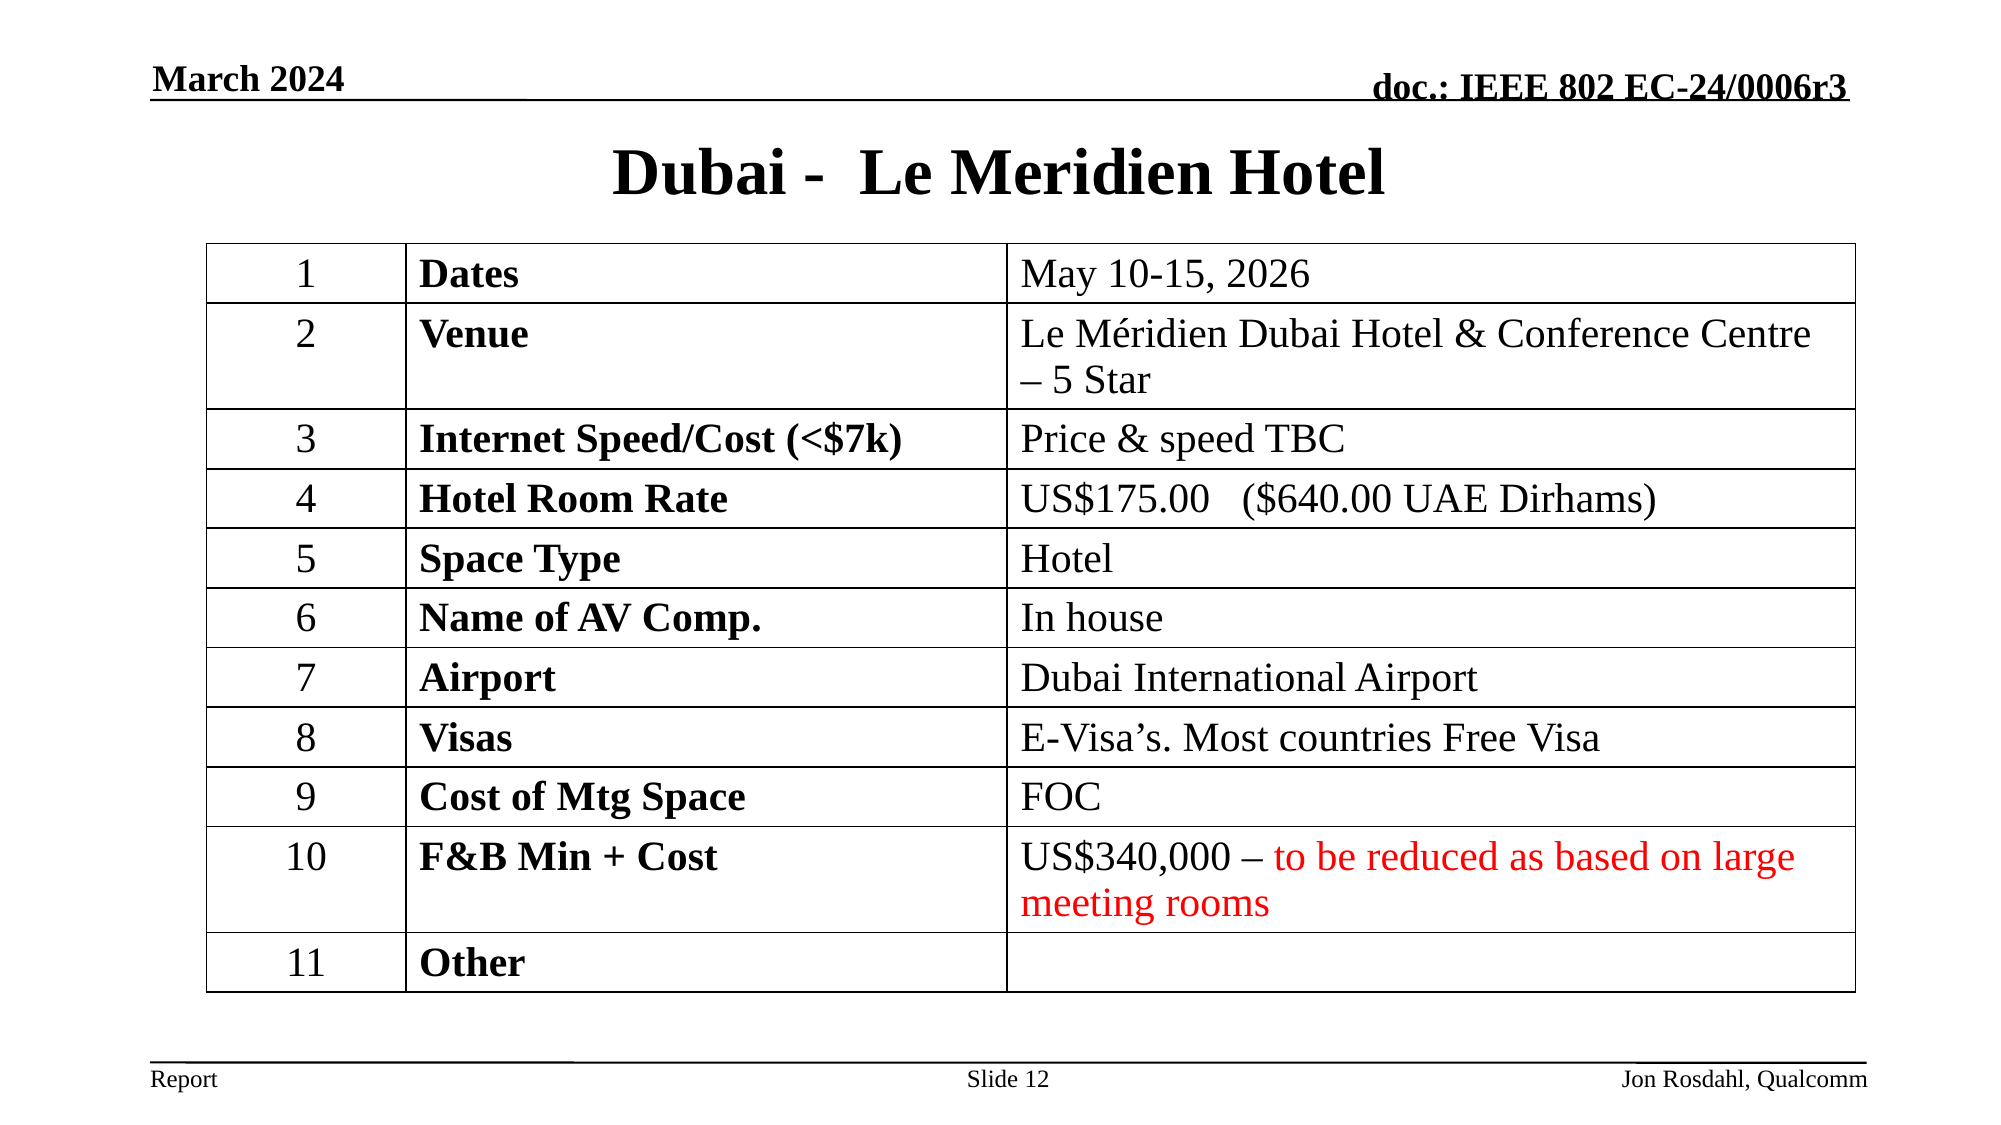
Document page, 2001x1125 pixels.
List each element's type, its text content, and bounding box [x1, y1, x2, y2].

text_box Dubai - Le Meridien Hotel [150, 112, 1850, 223]
table_cell Hotel [1008, 529, 1855, 587]
table_cell 11 [207, 933, 405, 991]
table_cell 6 [207, 589, 405, 647]
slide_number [152, 54, 563, 100]
table_cell In house [1008, 589, 1855, 647]
slide_number Slide 12 [950, 1061, 1067, 1123]
table_cell Space Type [407, 529, 1006, 587]
table_cell Airport [407, 648, 1006, 706]
table_cell US$175.00 ($640.00 UAE Dirhams) [1008, 470, 1855, 527]
table_cell Venue [407, 304, 1006, 408]
table_cell 2 [207, 304, 405, 408]
table_cell Name of AV Comp. [407, 589, 1006, 647]
table_cell Other [407, 933, 1006, 991]
table_cell Le Méridien Dubai Hotel & Conference Centre – 5 Star [1008, 304, 1855, 408]
table_cell Hotel Room Rate [407, 470, 1006, 527]
table_cell 5 [207, 529, 405, 587]
table_cell 4 [207, 470, 405, 527]
table_cell Dubai International Airport [1008, 648, 1855, 706]
table_cell Cost of Mtg Space [407, 768, 1006, 826]
table_cell US$340,000 – to be reduced as based on large meeting rooms [1008, 827, 1855, 932]
table_cell 10 [207, 827, 405, 932]
table_cell Internet Speed/Cost (<$7k) [407, 410, 1006, 468]
table_cell 7 [207, 648, 405, 706]
table_cell FOC [1008, 768, 1855, 826]
table_cell Price & speed TBC [1008, 410, 1855, 468]
table_header Dates [407, 244, 1006, 302]
table_cell 3 [207, 410, 405, 468]
table_cell F&B Min + Cost [407, 827, 1006, 932]
table_cell 9 [207, 768, 405, 826]
table_cell 8 [207, 708, 405, 766]
table_cell Visas [407, 708, 1006, 766]
footer Jon Rosdahl, Qualcomm [1171, 1061, 1869, 1093]
table_cell [1008, 933, 1855, 991]
table_cell E-Visa’s. Most countries Free Visa [1008, 708, 1855, 766]
table_header 1 [207, 244, 405, 302]
table_header May 10-15, 2026 [1008, 244, 1855, 302]
